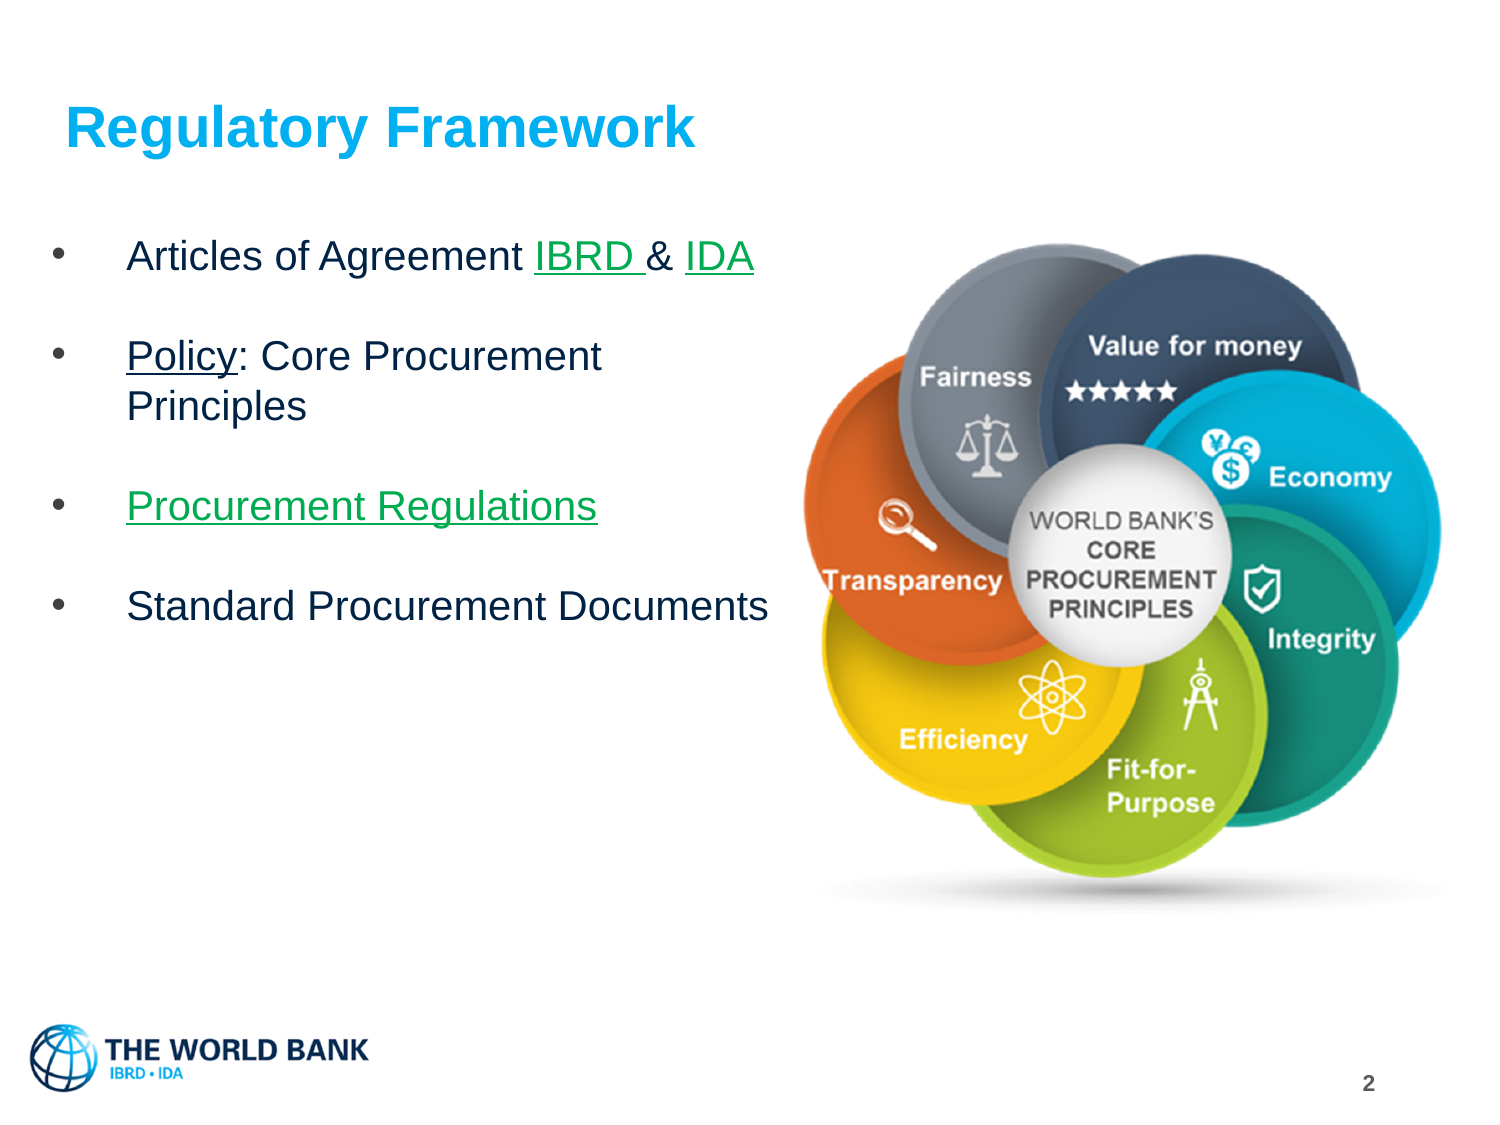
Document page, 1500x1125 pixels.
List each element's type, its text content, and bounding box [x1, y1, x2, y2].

picture [21, 1011, 379, 1105]
slide_number 2 [1356, 1052, 1482, 1113]
title Regulatory Framework [64, 49, 1453, 163]
list Articles of Agreement IBRD & IDA Policy: Core Procurement Principles Procurement Regulations Standard Procurement Documents [50, 228, 787, 969]
picture [785, 243, 1454, 916]
